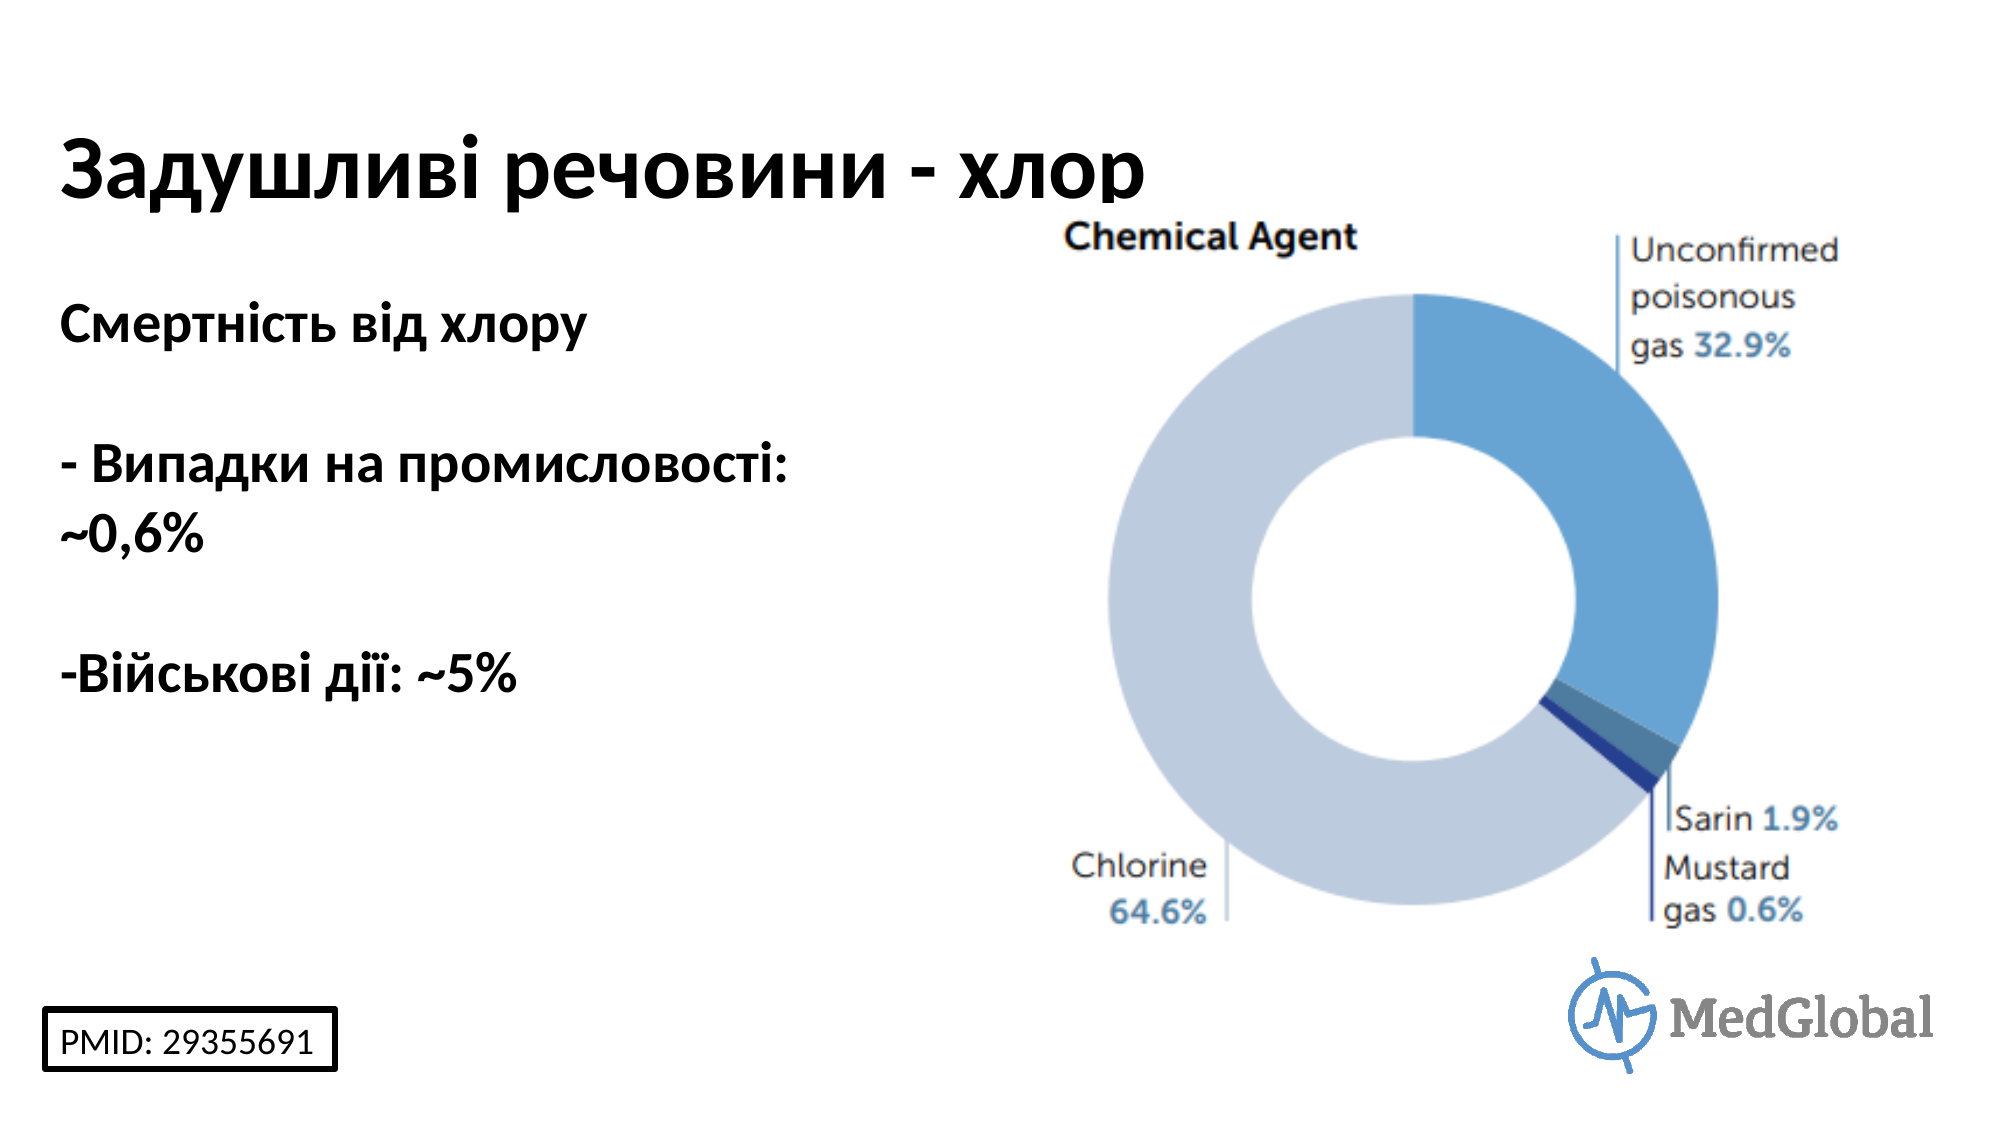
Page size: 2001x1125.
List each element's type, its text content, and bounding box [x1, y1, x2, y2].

title Задушливі речовини - хлор [45, 59, 1863, 278]
picture [1568, 957, 1933, 1074]
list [1043, 202, 1863, 958]
text_box PMID: 29355691 [45, 1009, 336, 1070]
text_box Смертність від хлору - Випадки на промисловості: ~0,6% -Військові дії: ~5% [45, 277, 946, 712]
